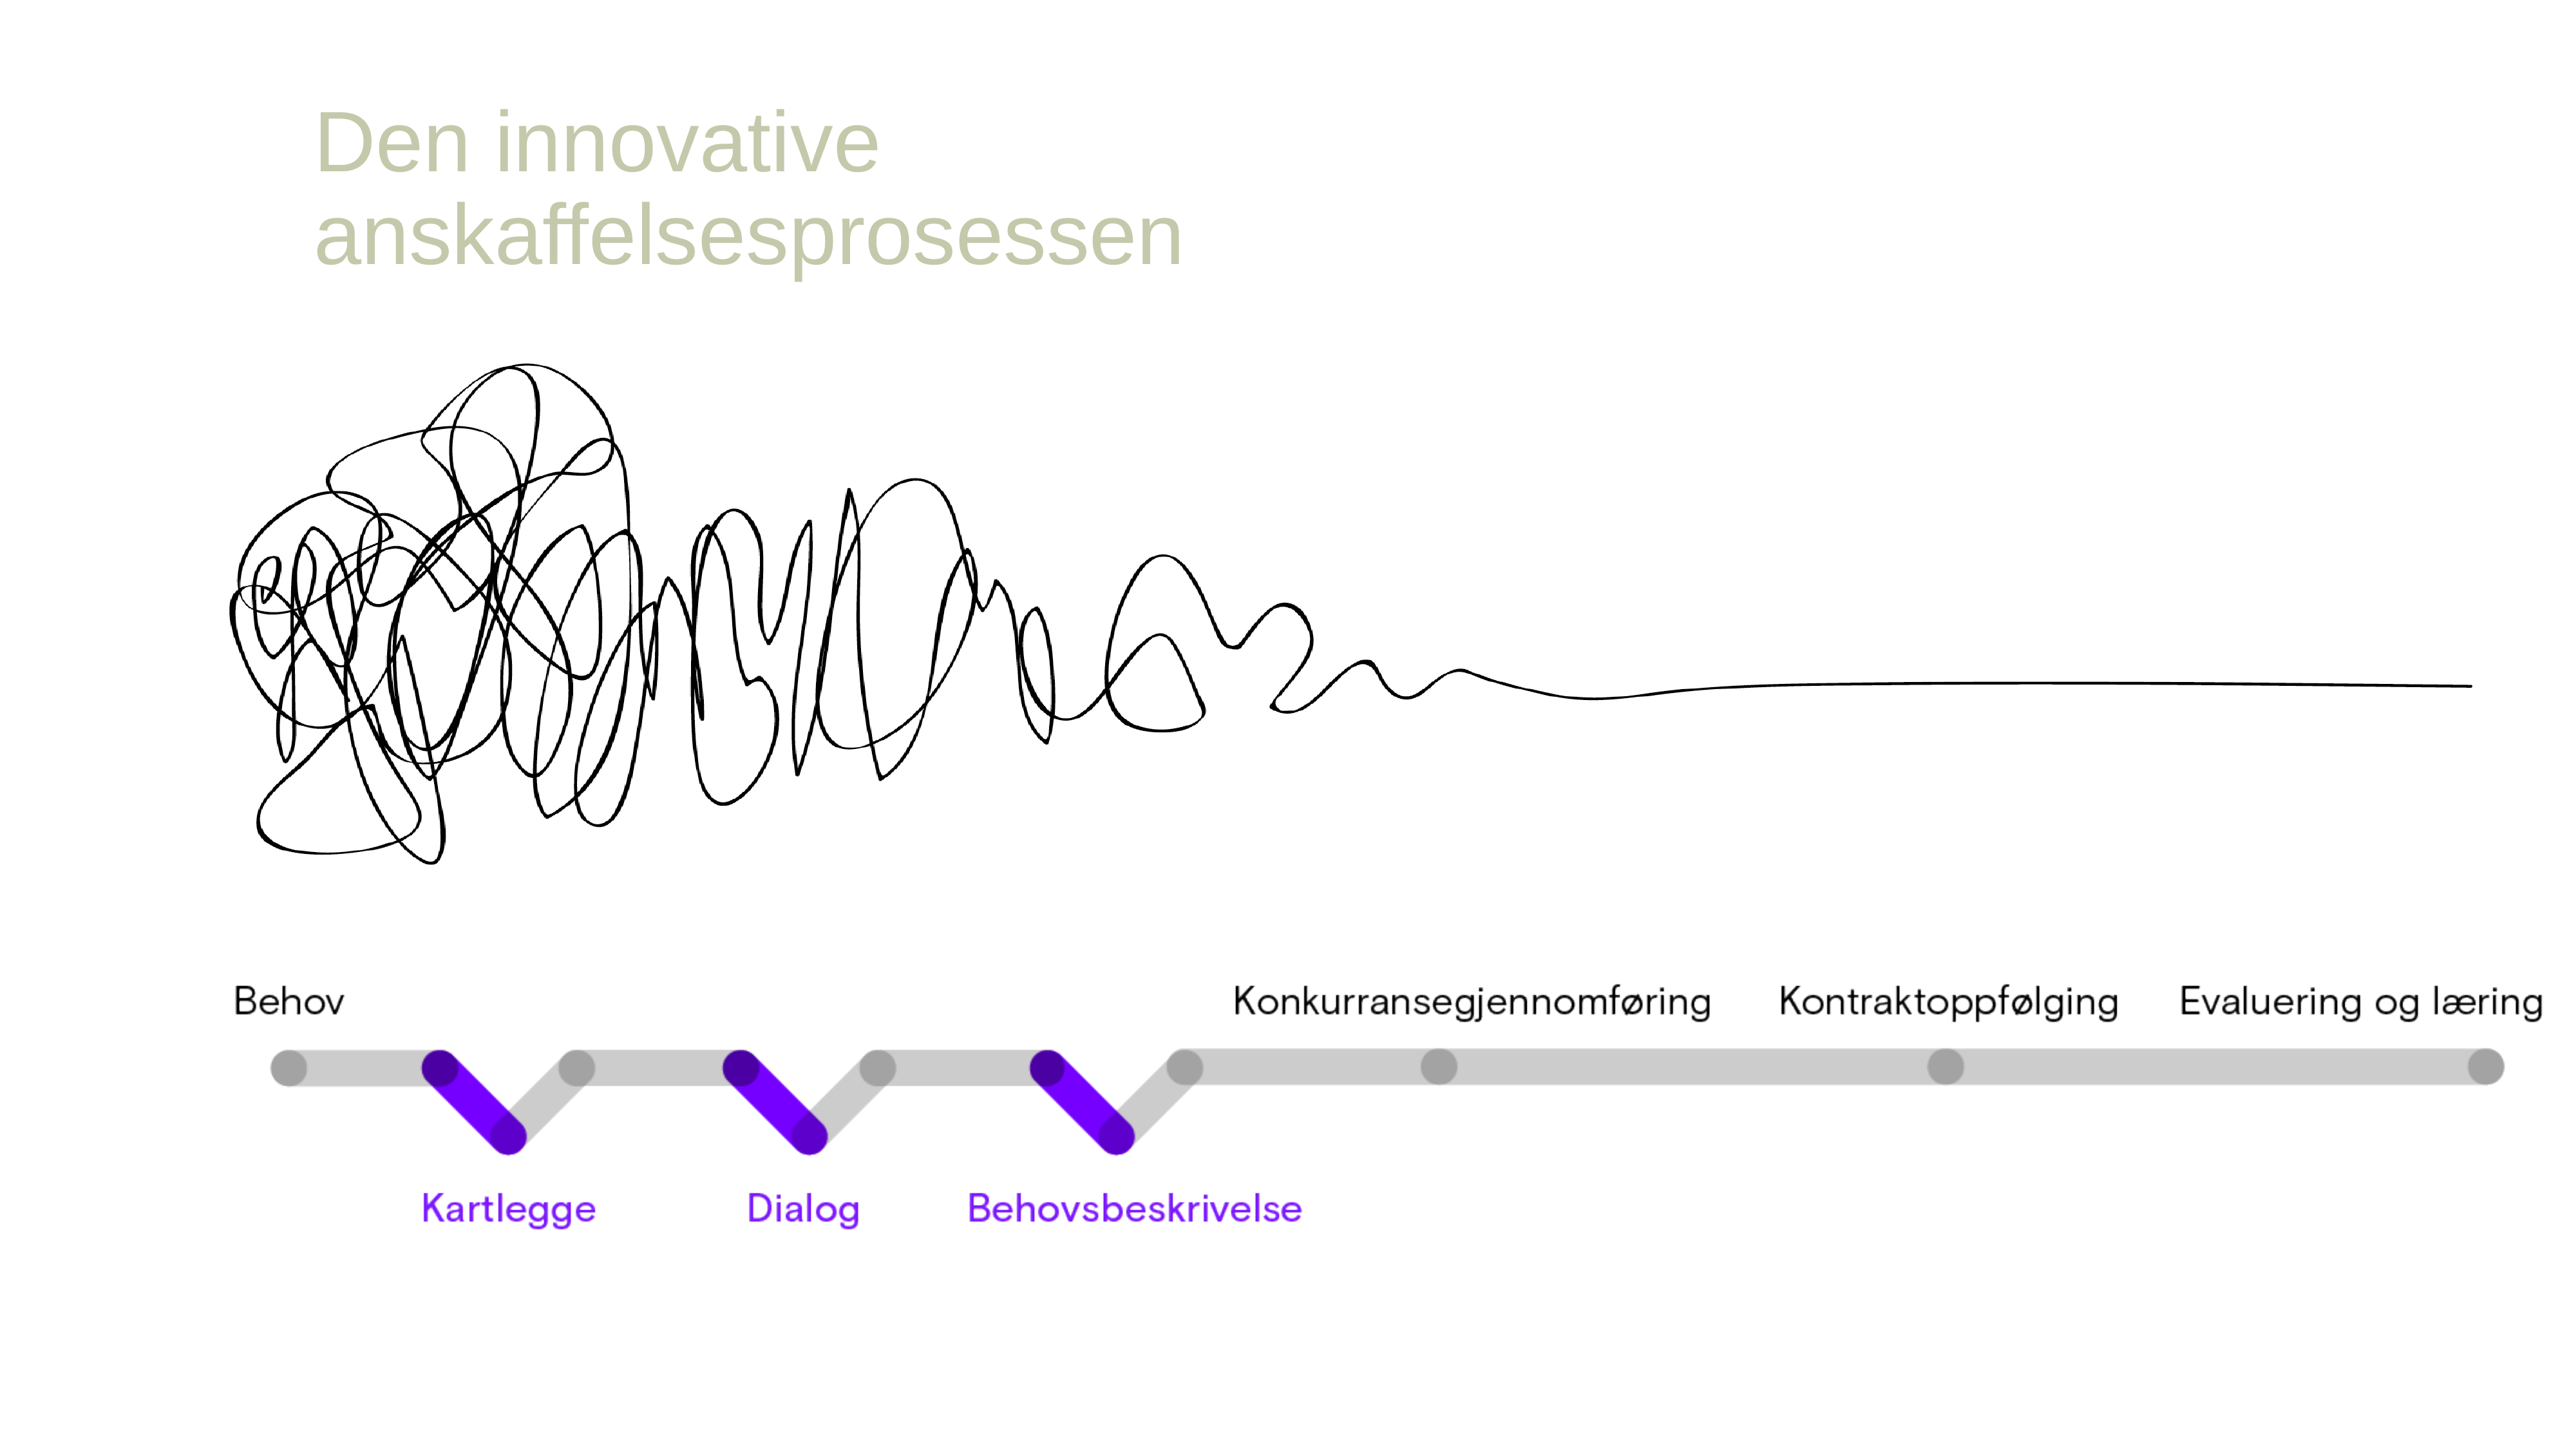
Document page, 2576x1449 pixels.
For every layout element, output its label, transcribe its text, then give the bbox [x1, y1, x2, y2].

picture [232, 981, 2546, 1285]
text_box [200, 355, 2515, 889]
text_box Den innovative anskaffelsesprosessen [304, 93, 1676, 334]
